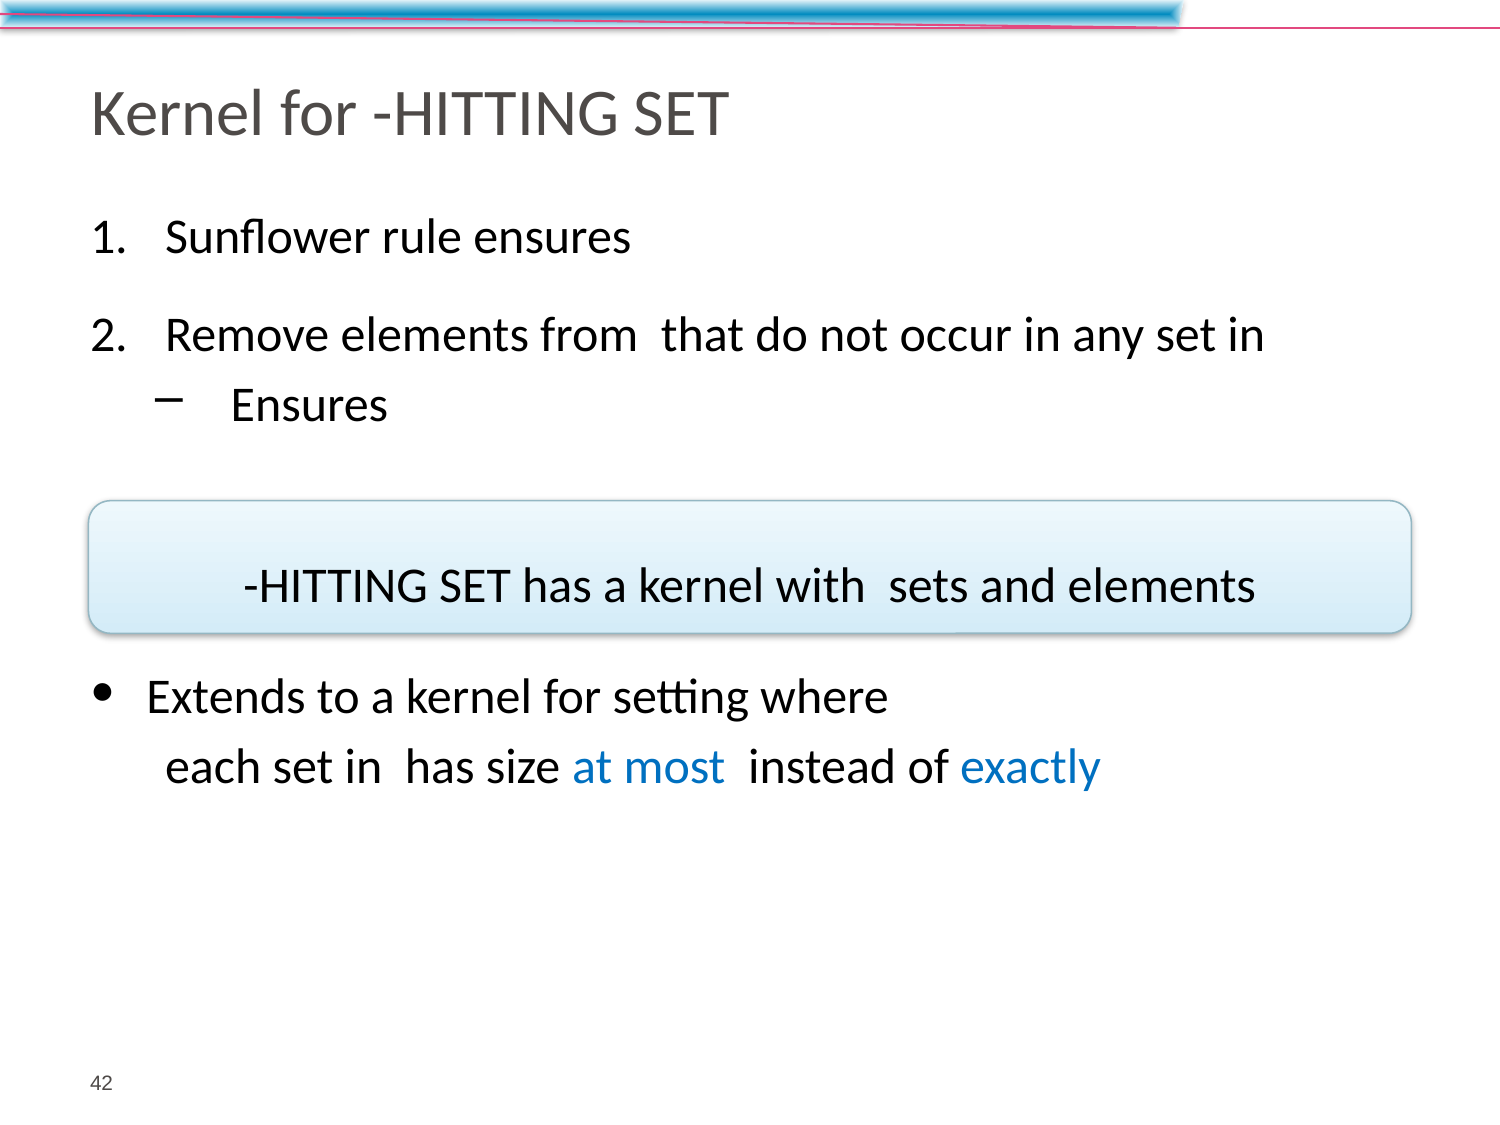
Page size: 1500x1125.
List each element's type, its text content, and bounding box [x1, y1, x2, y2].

slide_number 42 [75, 1069, 396, 1115]
